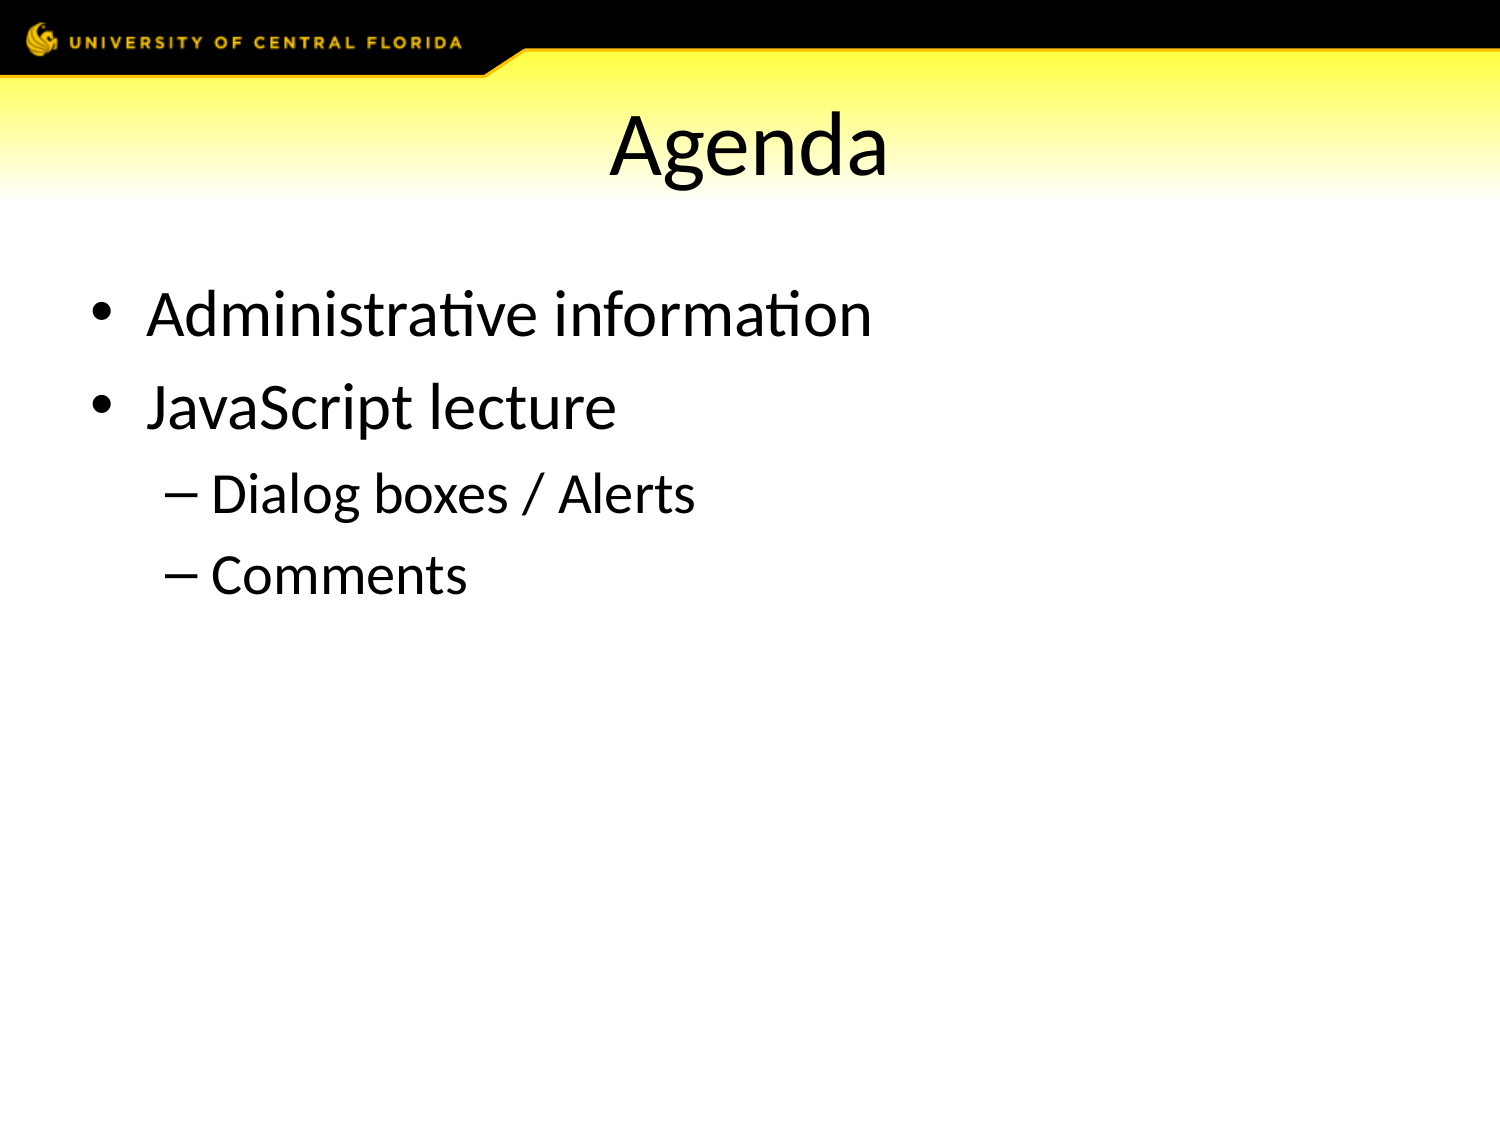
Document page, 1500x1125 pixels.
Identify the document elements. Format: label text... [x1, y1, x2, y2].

list Administrative information JavaScript lecture Dialog boxes / Alerts Comments [75, 262, 1425, 1005]
title Agenda [75, 45, 1425, 233]
picture [0, 0, 484, 74]
